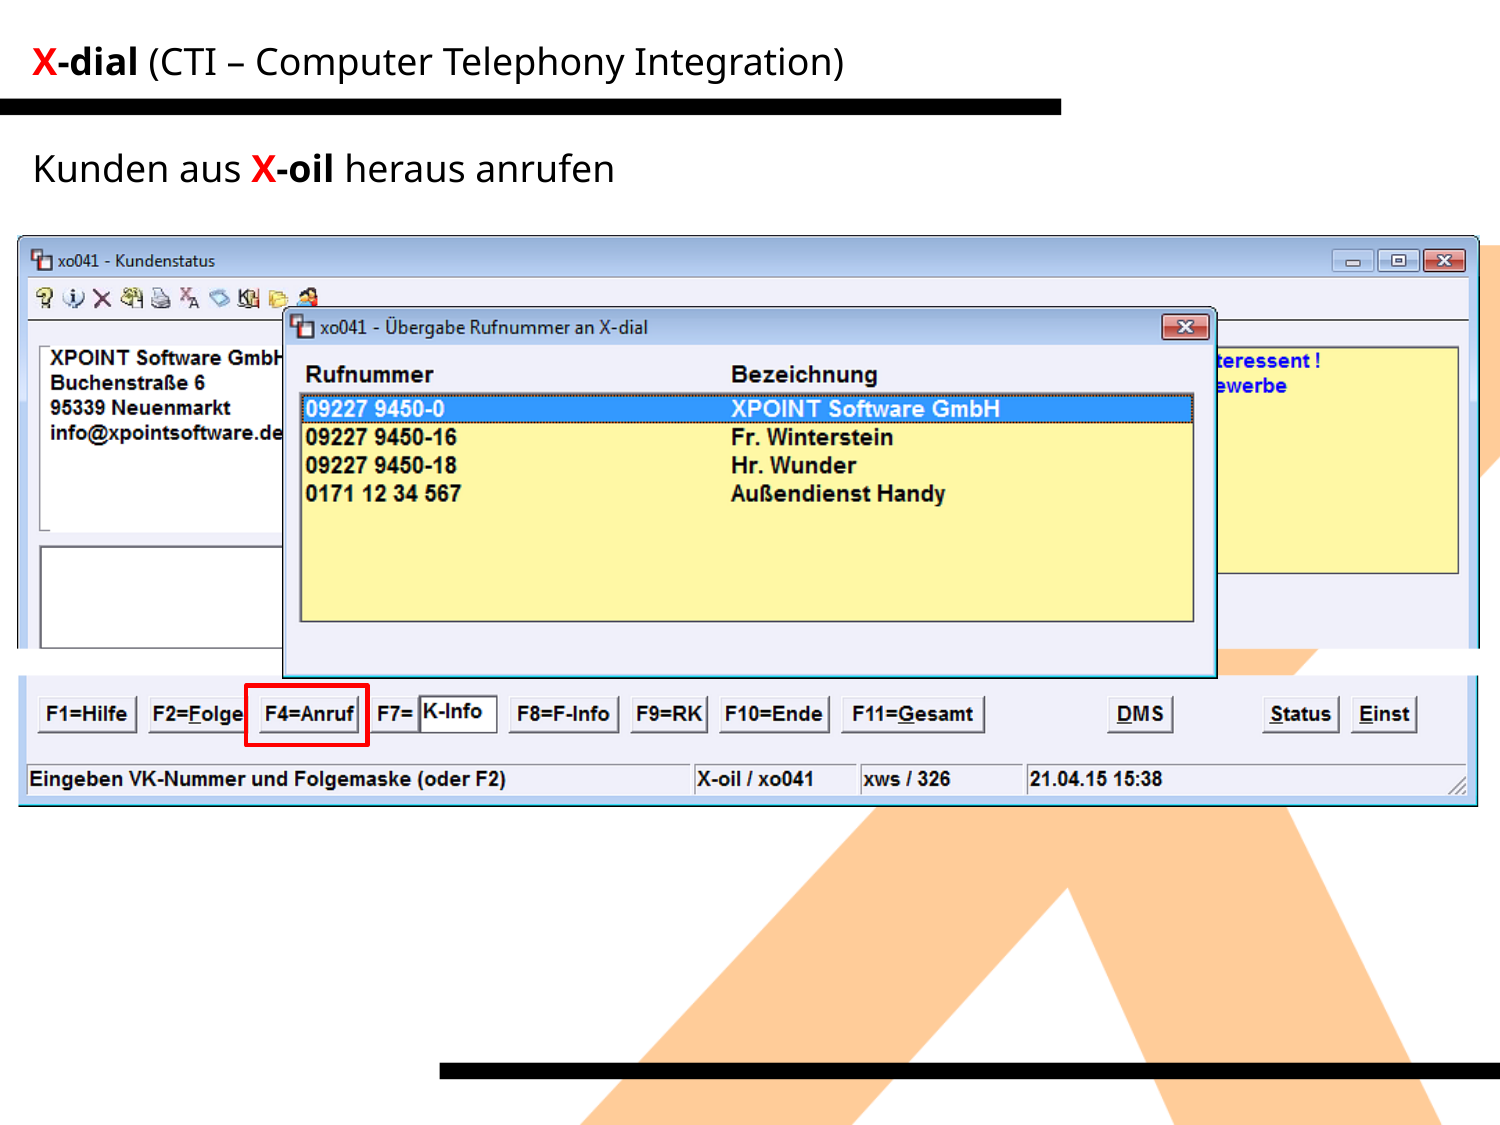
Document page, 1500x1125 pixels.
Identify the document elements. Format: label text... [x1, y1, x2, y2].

text_box X-dial (CTI – Computer Telephony Integration) [17, 30, 1483, 91]
text_box Kunden aus X-oil heraus anrufen [17, 137, 1240, 198]
picture [0, 0, 1500, 1125]
